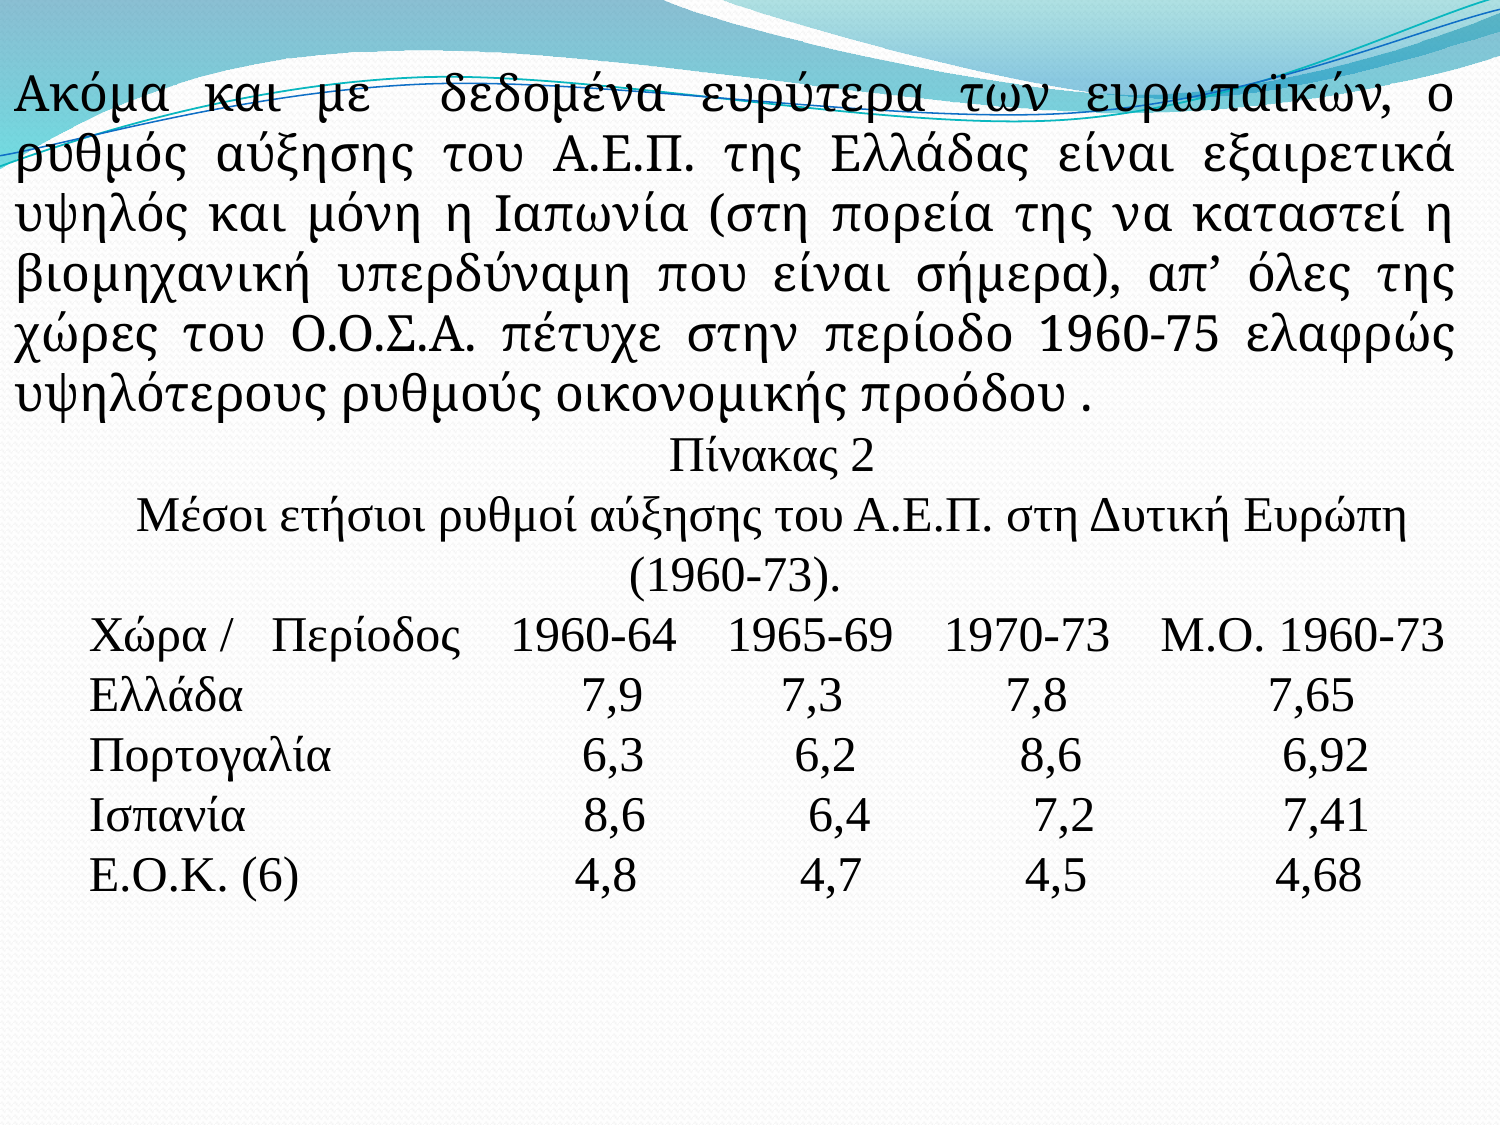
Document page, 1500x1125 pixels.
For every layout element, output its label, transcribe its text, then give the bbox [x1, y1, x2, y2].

text_box Ακόμα και με δεδομένα ευρύτερα των ευρωπαϊκών, ο ρυθμός αύξησης του Α.Ε.Π. της Ελλάδας είναι εξαιρετικά υψηλός και μόνη η Ιαπωνία (στη πορεία της να καταστεί η βιομηχανική υπερδύναμη που είναι σήμερα), απ’ όλες της χώρες του Ο.Ο.Σ.Α. πέτυχε στην περίοδο 1960-75 ελαφρώς υψηλότερους ρυθμούς οικονομικής προόδου . Πίνακας 2 Μέσοι ετήσιοι ρυθμοί αύξησης του Α.Ε.Π. στη Δυτική Ευρώπη (1960-73). Χώρα / Περίοδος 1960-64 1965-69 1970-73 Μ.Ο. 1960-73 Ελλάδα 7,9 7,3 7,8 7,65 Πορτογαλία 6,3 6,2 8,6 6,92 Ισπανία 8,6 6,4 7,2 7,41 Ε.Ο.Κ. (6) 4,8 4,7 4,5 4,68 [0, 54, 1471, 970]
